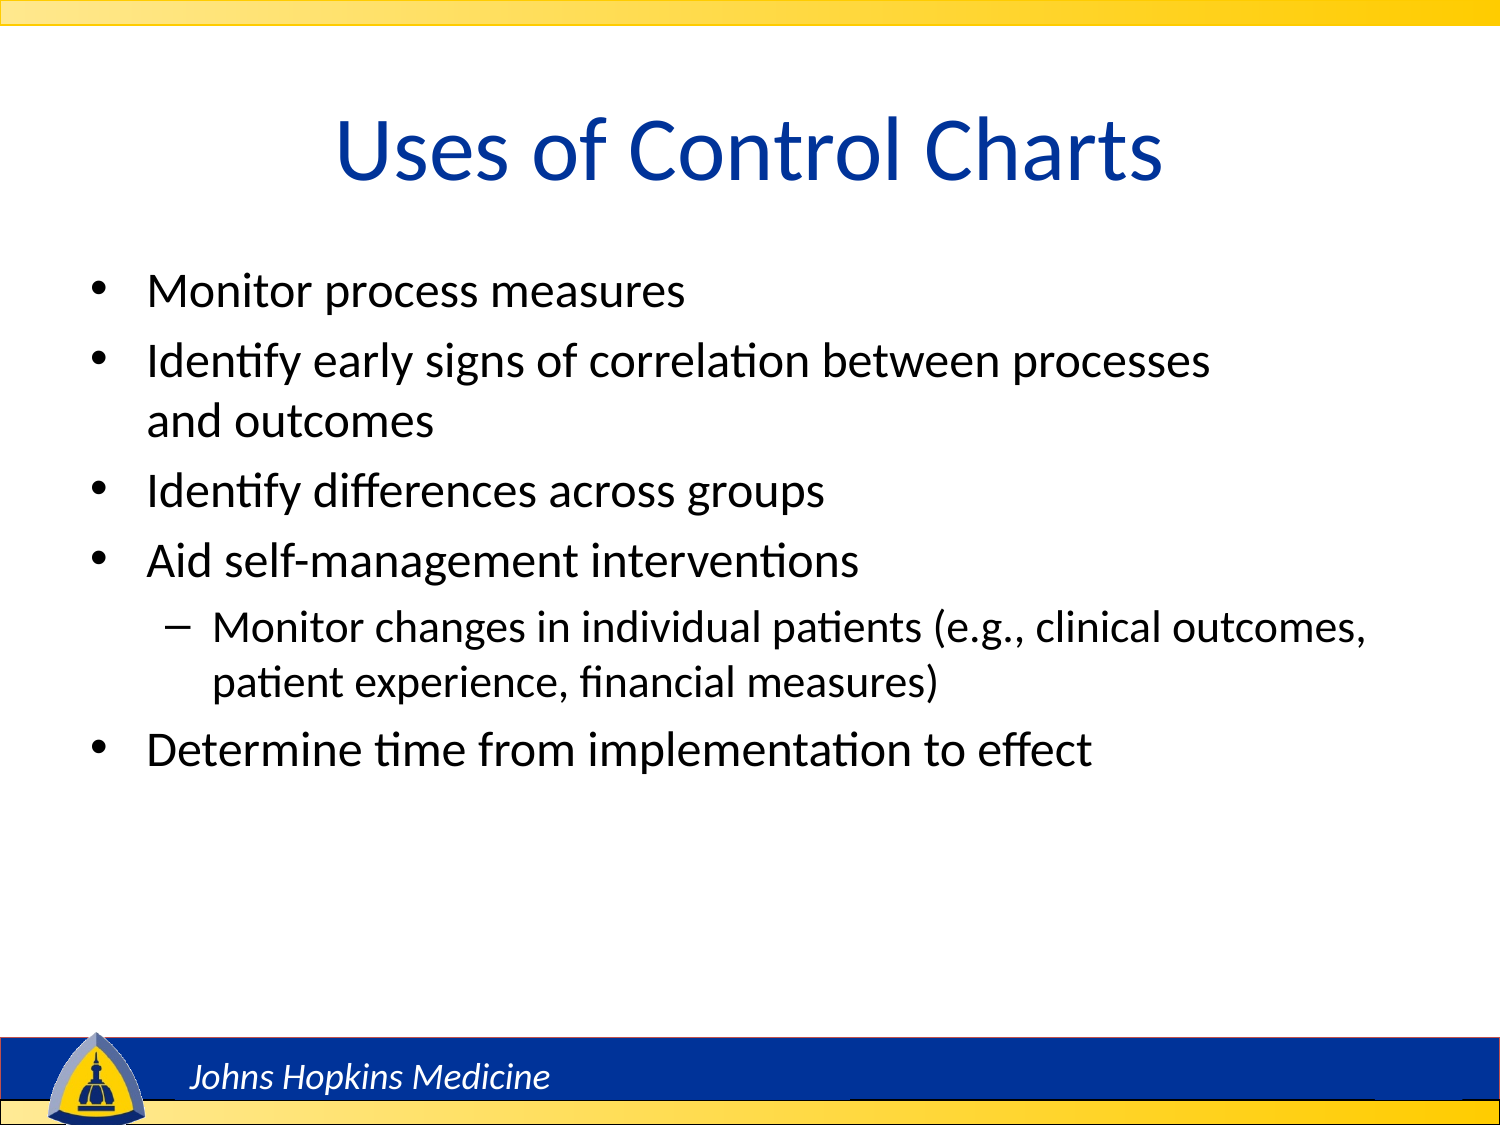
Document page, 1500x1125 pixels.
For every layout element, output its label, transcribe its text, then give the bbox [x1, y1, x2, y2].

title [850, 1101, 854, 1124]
picture [24, 1024, 174, 1125]
title Uses of Control Charts [75, 50, 1425, 238]
list Monitor process measures Identify early signs of correlation between processes and outcomes Identify differences across groups Aid self-management interventions Monitor changes in individual patients (e.g., clinical outcomes, patient experience, financial measures) Determine time from implementation to effect [75, 249, 1425, 963]
